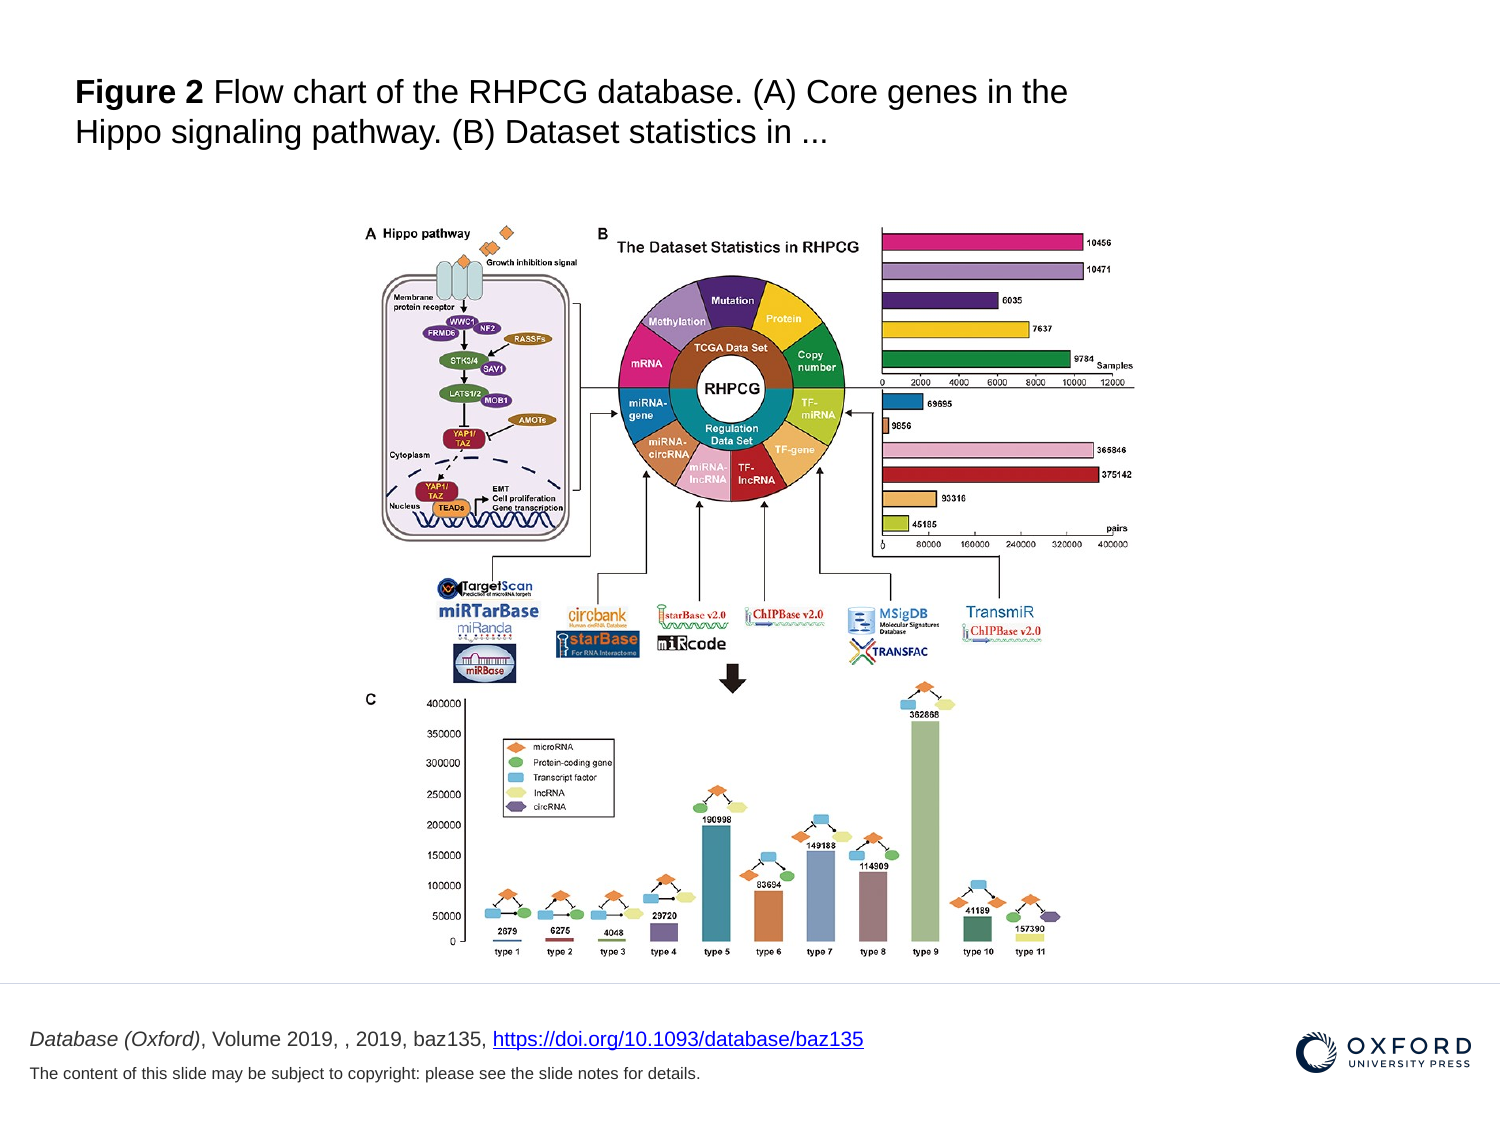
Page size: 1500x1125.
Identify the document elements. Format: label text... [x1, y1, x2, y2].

title Figure 2 Flow chart of the RHPCG database. (A) Core genes in the Hippo signaling pathway. (B) Dataset statistics in ... [75, 69, 1078, 171]
footer Database (Oxford), Volume 2019, , 2019, baz135, https://doi.org/10.1093/database/baz135 The content of this slide may be subject to copyright: please see the slide notes for details. [0, 983, 1260, 1125]
picture [364, 224, 1135, 957]
picture [1296, 1032, 1471, 1073]
